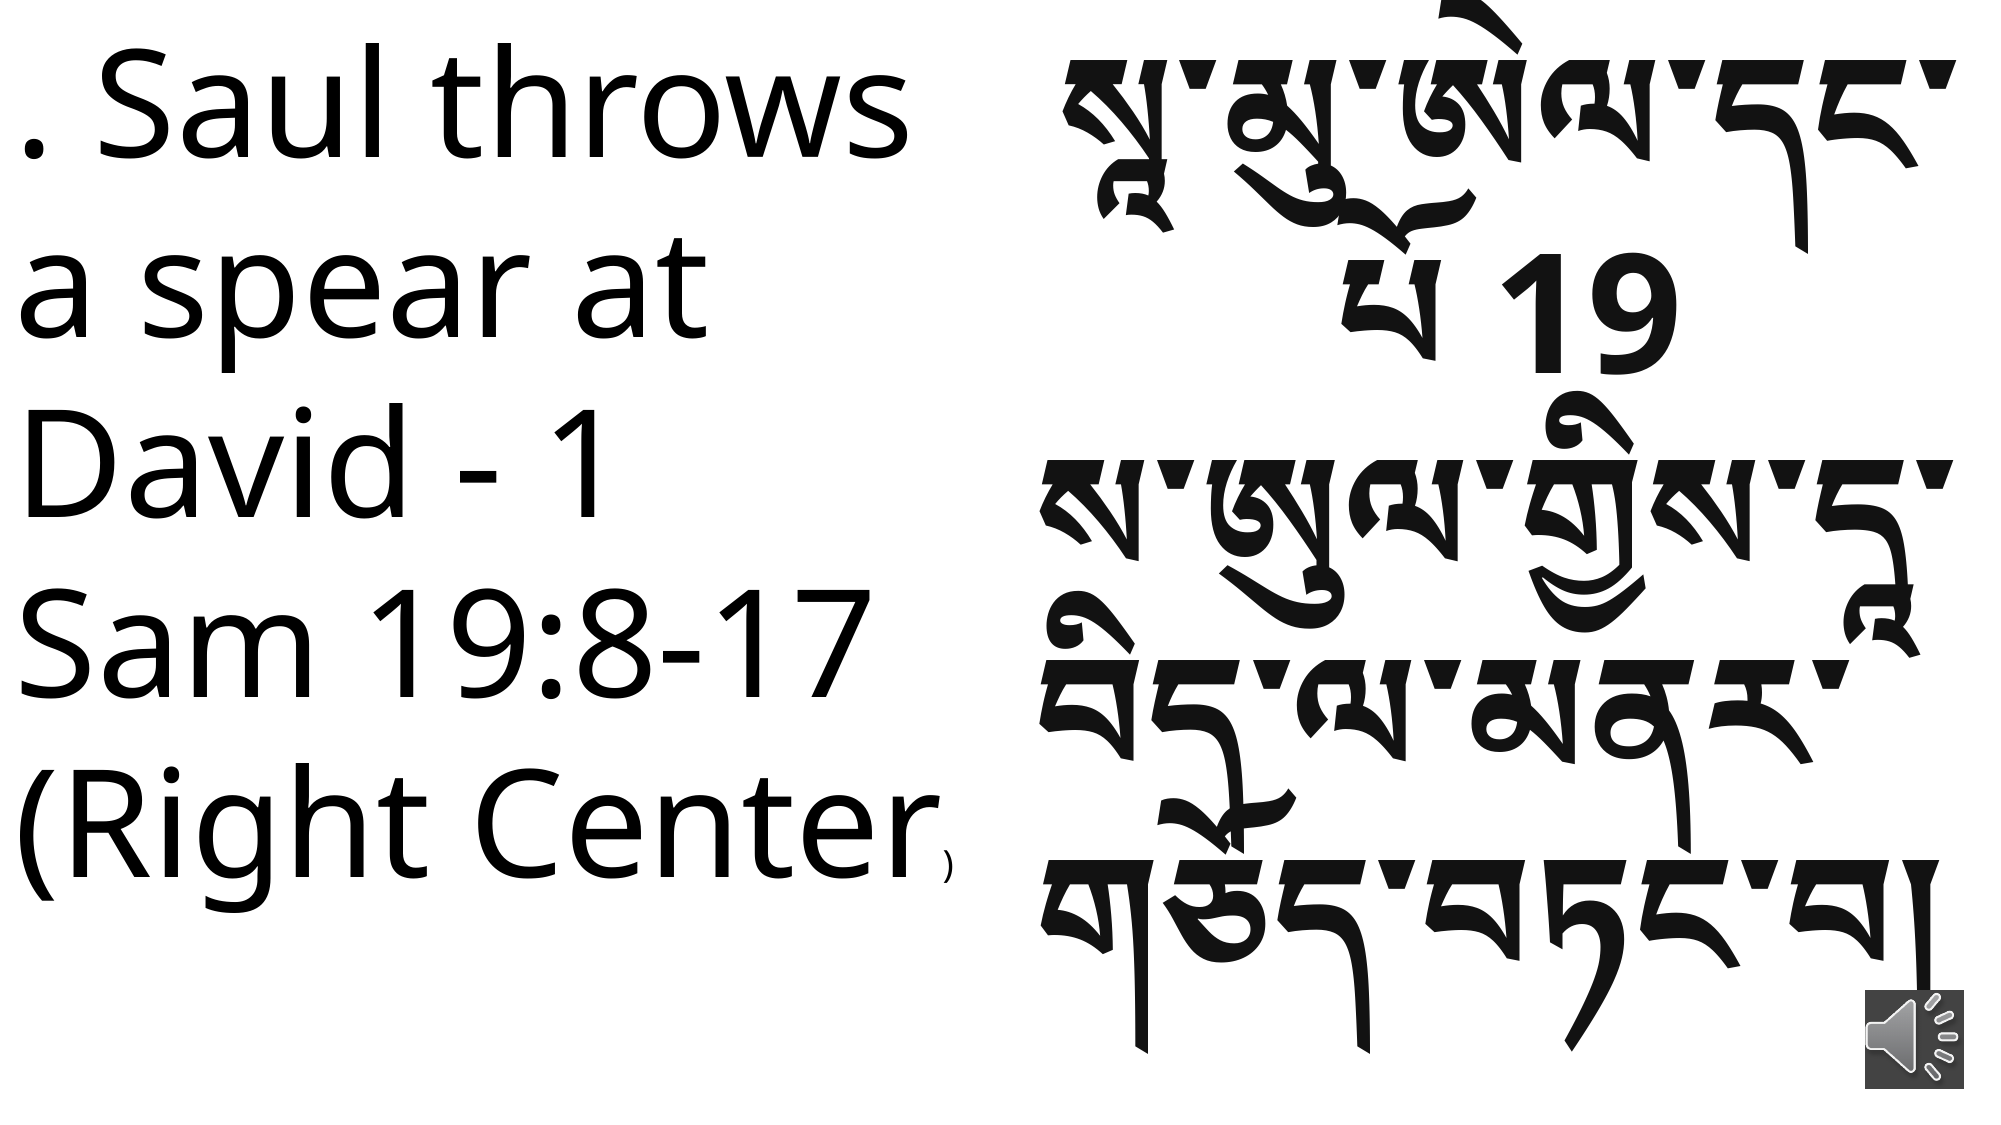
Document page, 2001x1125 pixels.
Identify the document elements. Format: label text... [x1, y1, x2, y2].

picture [1864, 989, 1965, 1090]
text_box . Saul throws a spear at David - 1 Sam 19:8-17 (Right Center) [0, 0, 981, 1125]
text_box སཱ་མུ་ཨེལ་དང་པོ 19 ས་ཨུལ་གྱིས་དཱ་བིད་ལ་མནར་གཅོད་བཏང་བ། [1019, 0, 2000, 1125]
